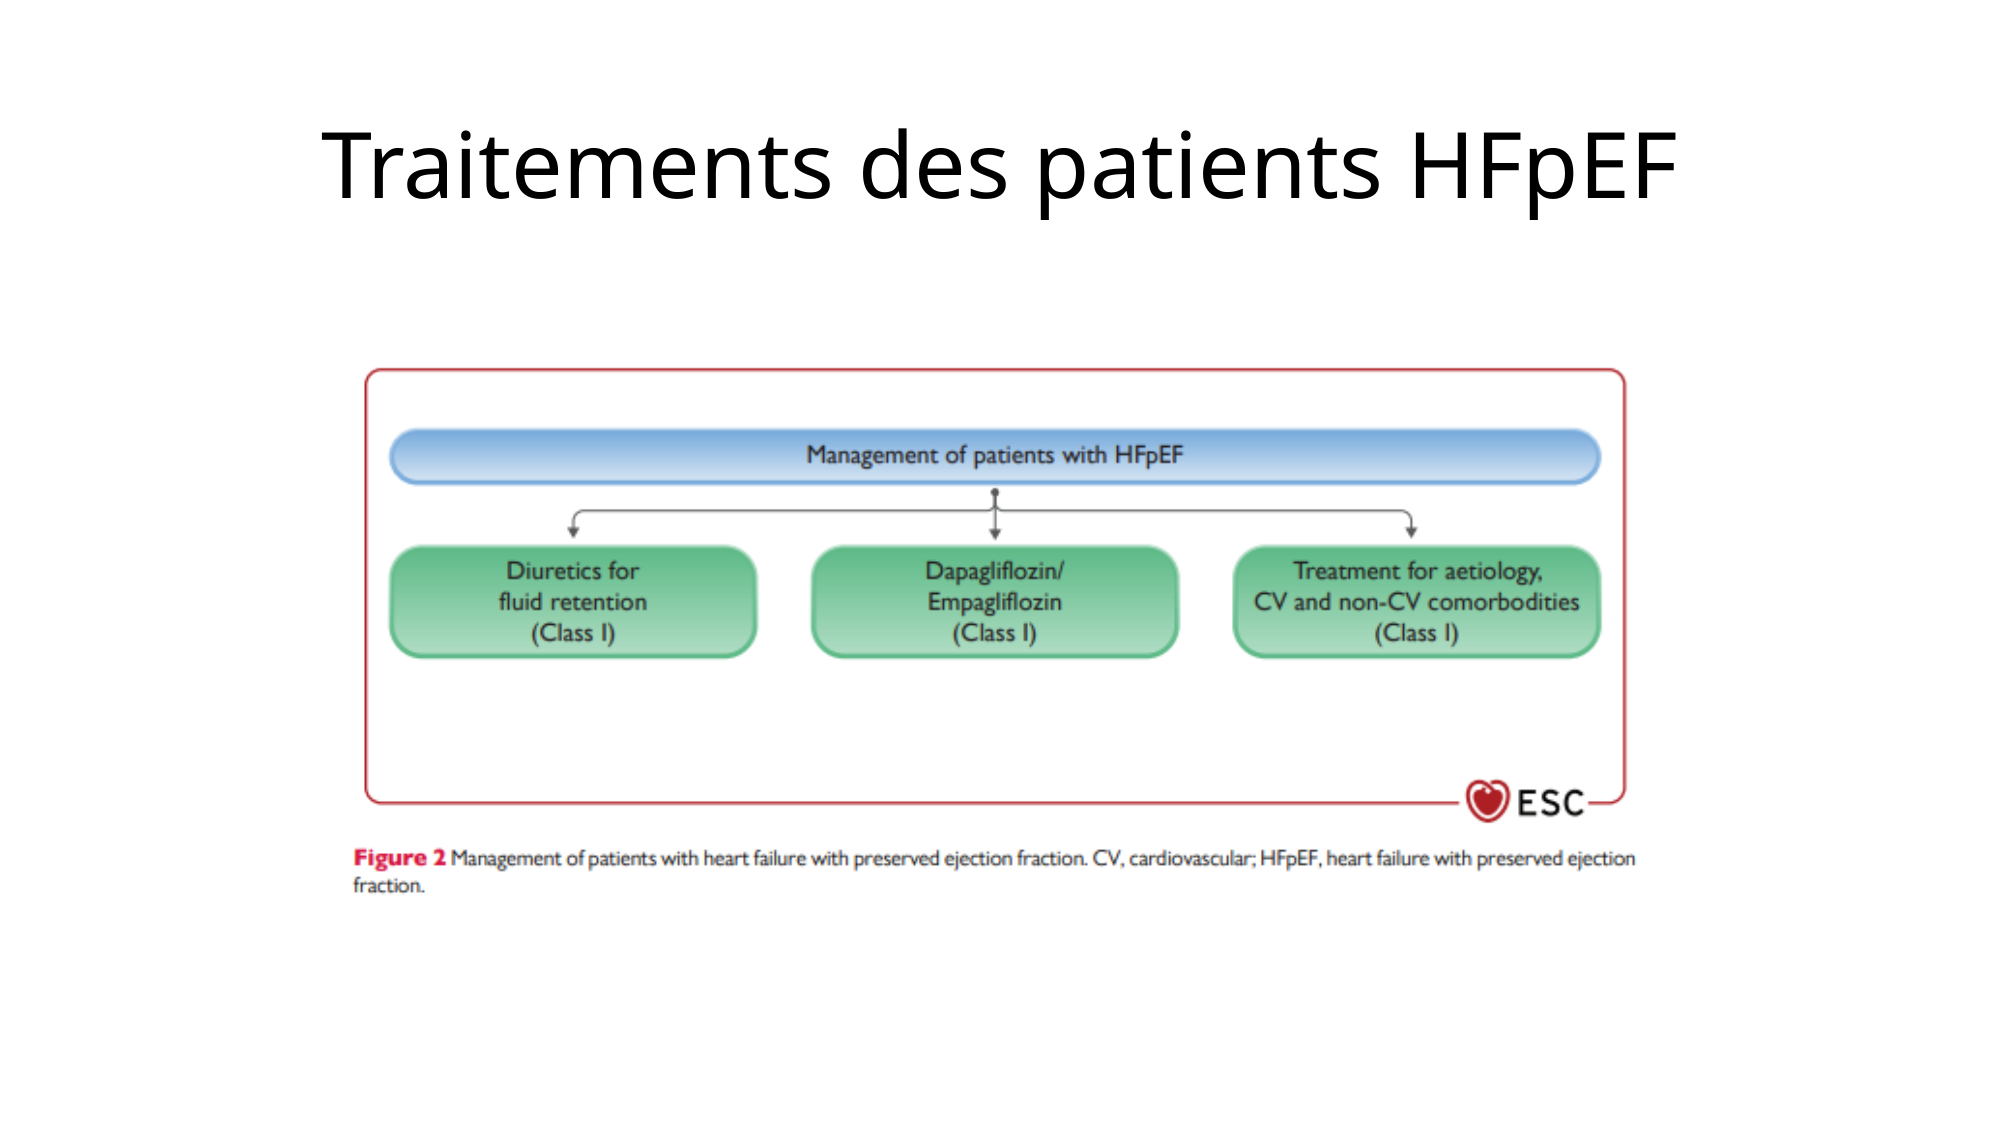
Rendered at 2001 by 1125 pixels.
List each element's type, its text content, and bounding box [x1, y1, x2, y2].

title Traitements des patients HFpEF [137, 59, 1863, 278]
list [336, 359, 1664, 916]
